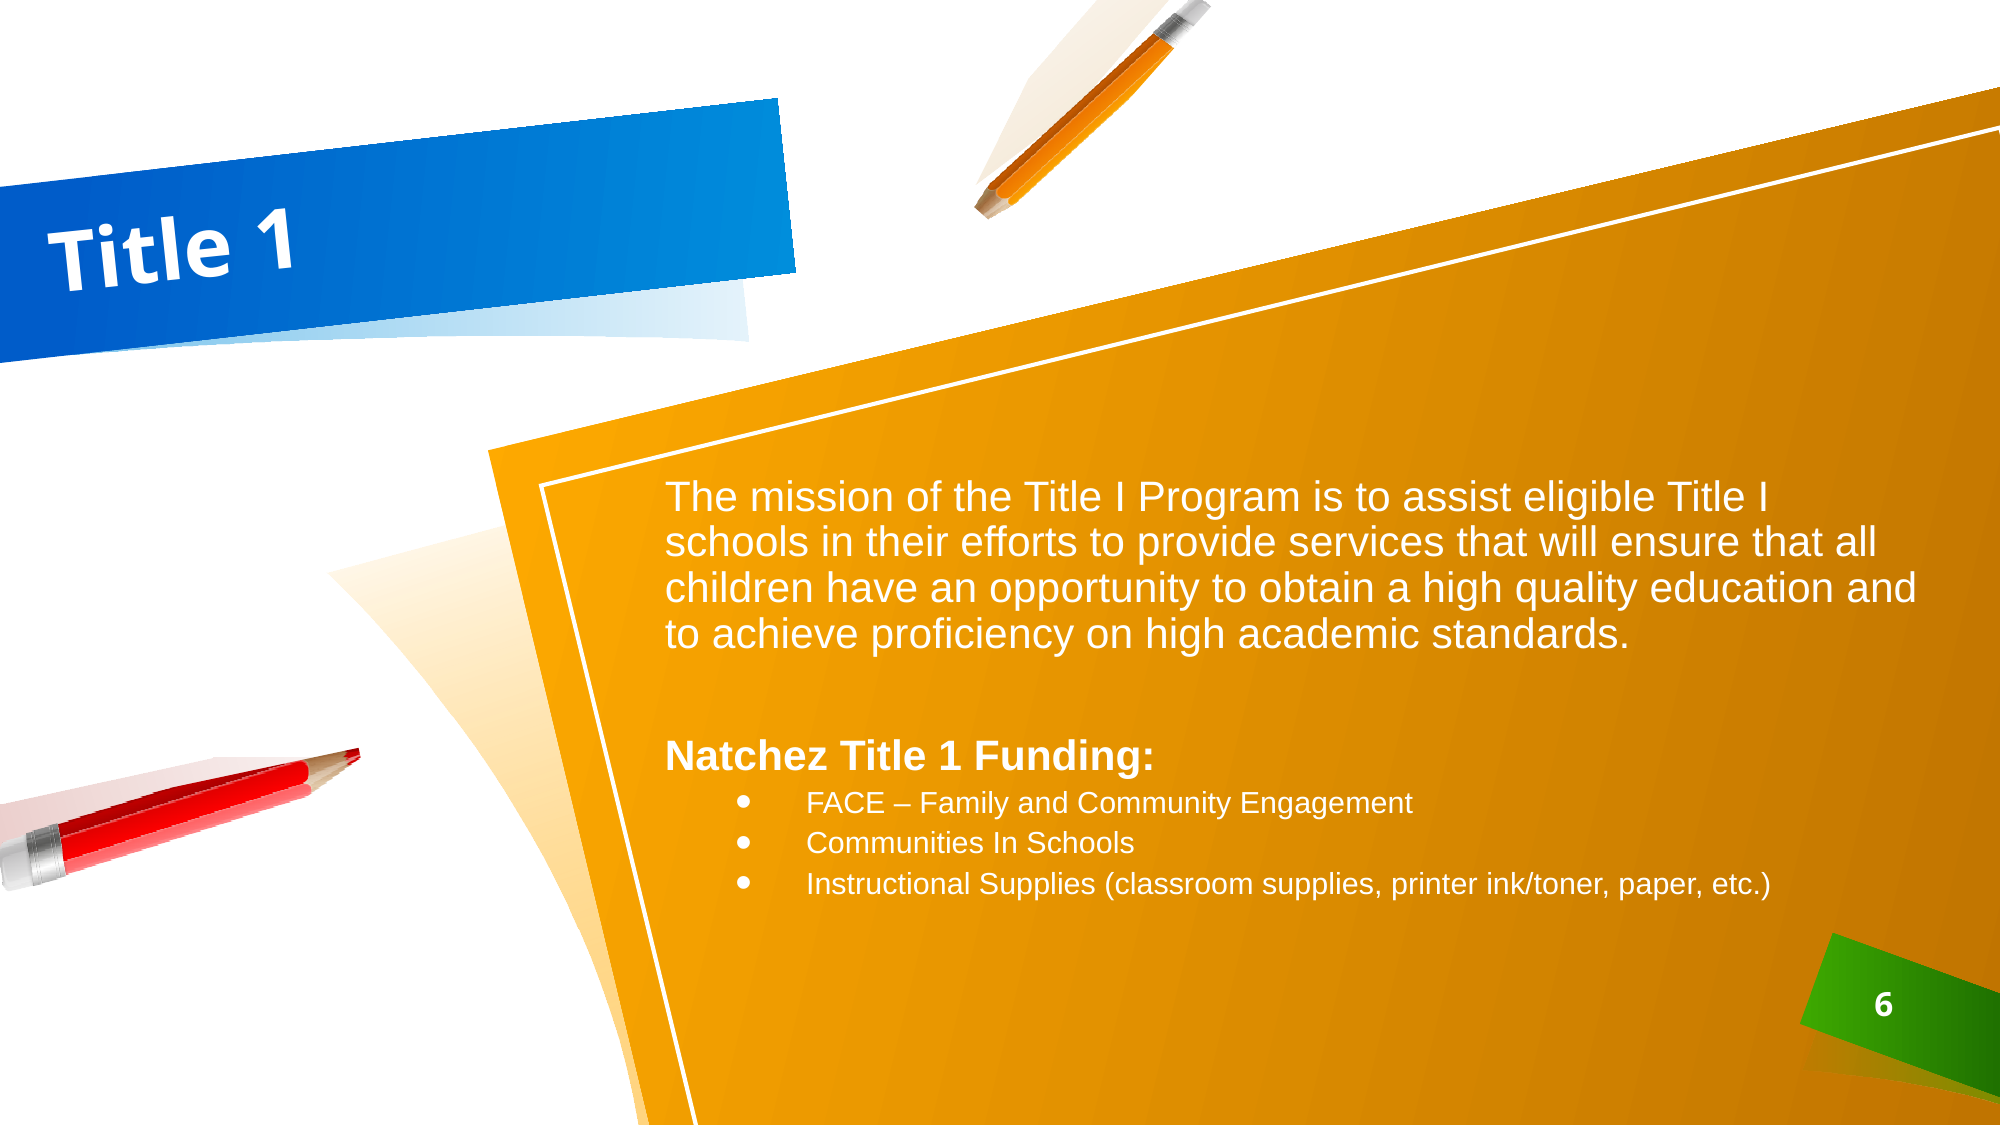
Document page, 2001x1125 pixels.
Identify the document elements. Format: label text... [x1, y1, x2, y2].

picture [956, 0, 1217, 237]
slide_number 6 [1831, 975, 1937, 1036]
title Title 1 [28, 141, 704, 326]
picture [0, 747, 373, 894]
list The mission of the Title I Program is to assist eligible Title I schools in their efforts to provide services that will ensure that all children have an opportunity to obtain a high quality education and to achieve proficiency on high academic standards. Natchez Title 1 Funding: FACE – Family and Community Engagement Communities In Schools Instructional Supplies (classroom supplies, printer ink/toner, paper, etc.) [649, 467, 1937, 910]
